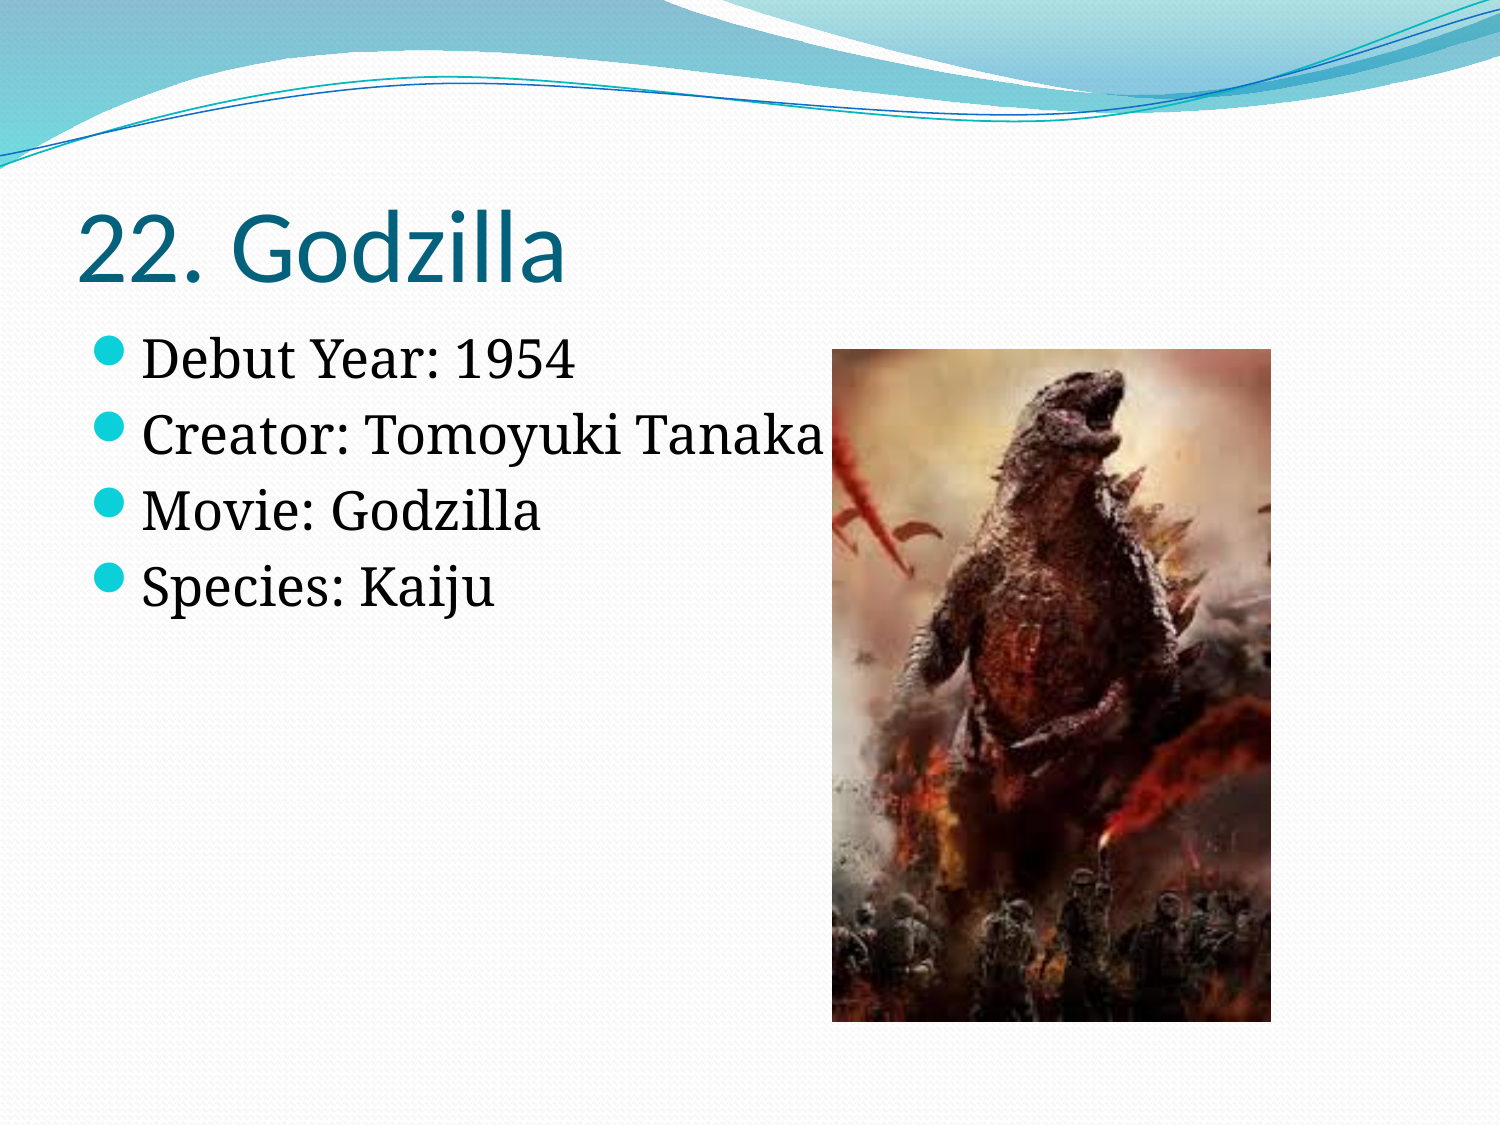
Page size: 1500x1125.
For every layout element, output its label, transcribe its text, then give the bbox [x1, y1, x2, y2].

list Debut Year: 1954 Creator: Tomoyuki Tanaka Movie: Godzilla Species: Kaiju [75, 317, 1425, 1038]
picture [832, 349, 1271, 1023]
title 22. Godzilla [75, 115, 1425, 303]
